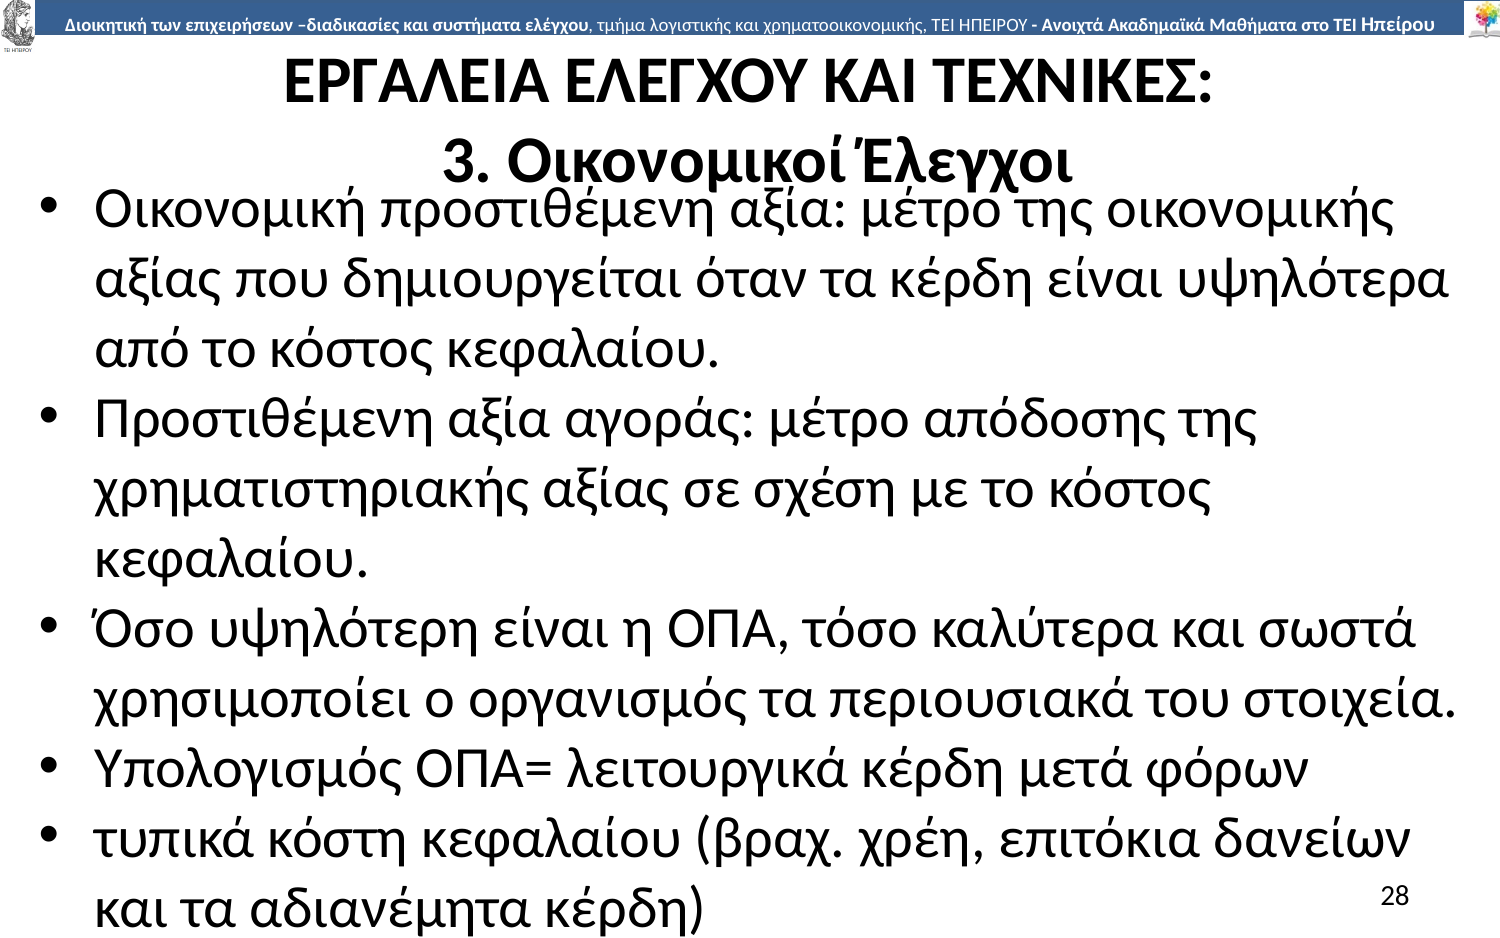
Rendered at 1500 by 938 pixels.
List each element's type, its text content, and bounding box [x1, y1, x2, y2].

title ΕΡΓΑΛΕΙΑ ΕΛΕΓΧΟΥ ΚΑΙ ΤΕΧΝΙΚΕΣ: 3. Οικονοµικοί Έλεγχοι [75, 37, 1425, 161]
slide_number 28 [1074, 868, 1425, 919]
list Οικονοµική προστιθέµενη αξία: µέτρο της οικονοµικής αξίας που δηµιουργείται όταν τα κέρδη είναι υψηλότερα από το κόστος κεφαλαίου. Προστιθέµενη αξία αγοράς: µέτρο απόδοσης της χρηµατιστηριακής αξίας σε σχέση µε το κόστος κεφαλαίου. Όσο υψηλότερη είναι η ΟΠΑ, τόσο καλύτερα και σωστά χρησιµοποίει ο οργανισµός τα περιουσιακά του στοιχεία. Υπολογισµός ΟΠΑ= λειτουργικά κέρδη µετά φόρων τυπικά κόστη κεφαλαίου (βραχ. χρέη, επιτόκια δανείων και τα αδιανέµητα κέρδη) [23, 161, 1477, 837]
picture [1464, 1, 1500, 39]
picture [0, 0, 35, 54]
